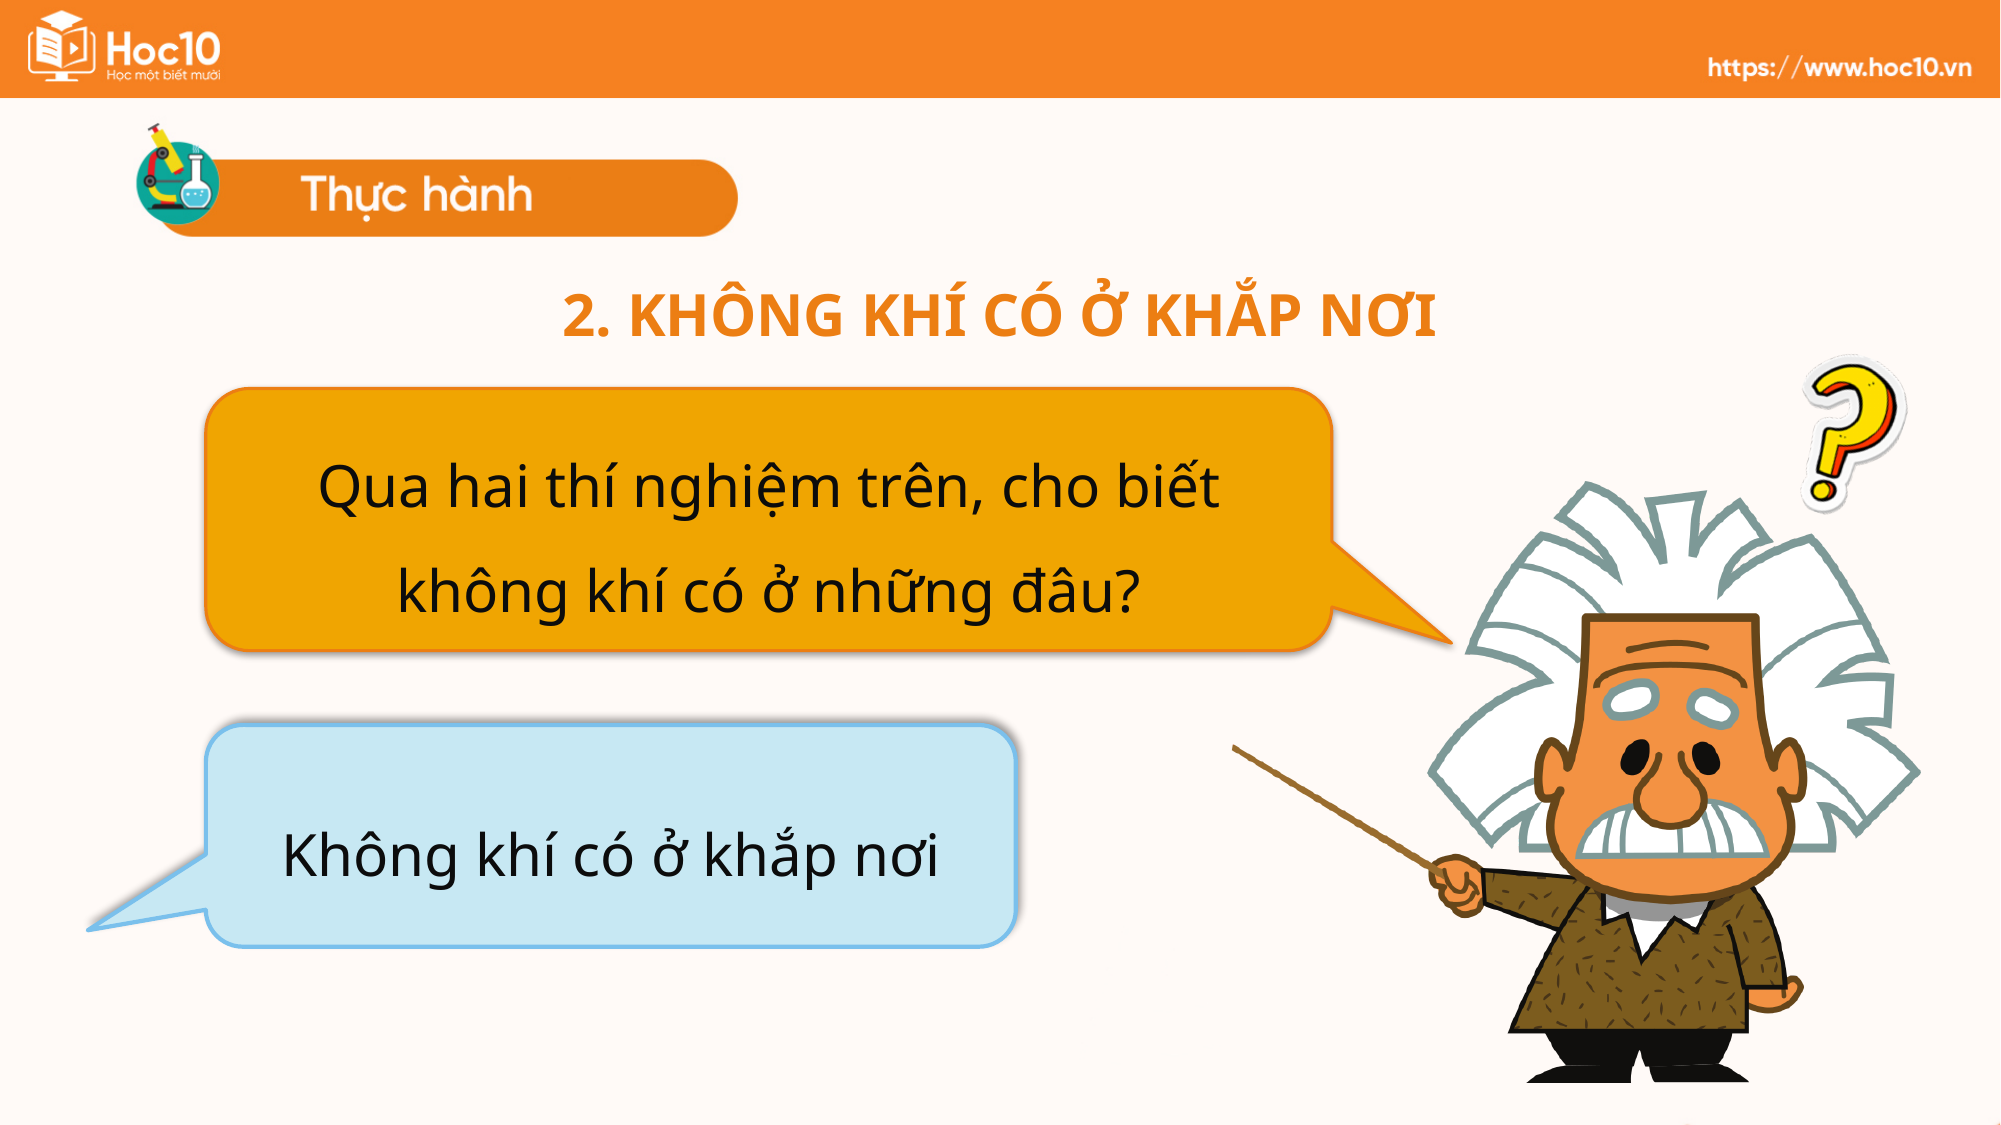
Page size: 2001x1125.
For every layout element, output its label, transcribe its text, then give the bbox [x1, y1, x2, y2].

text_box 2. KHÔNG KHÍ CÓ Ở KHẮP NƠI [452, 235, 1548, 356]
picture [0, 0, 2001, 1125]
text_box Không khí có ở khắp nơi [87, 724, 1016, 947]
text_box Qua hai thí nghiệm trên, cho biết không khí có ở những đâu? [205, 388, 1332, 651]
